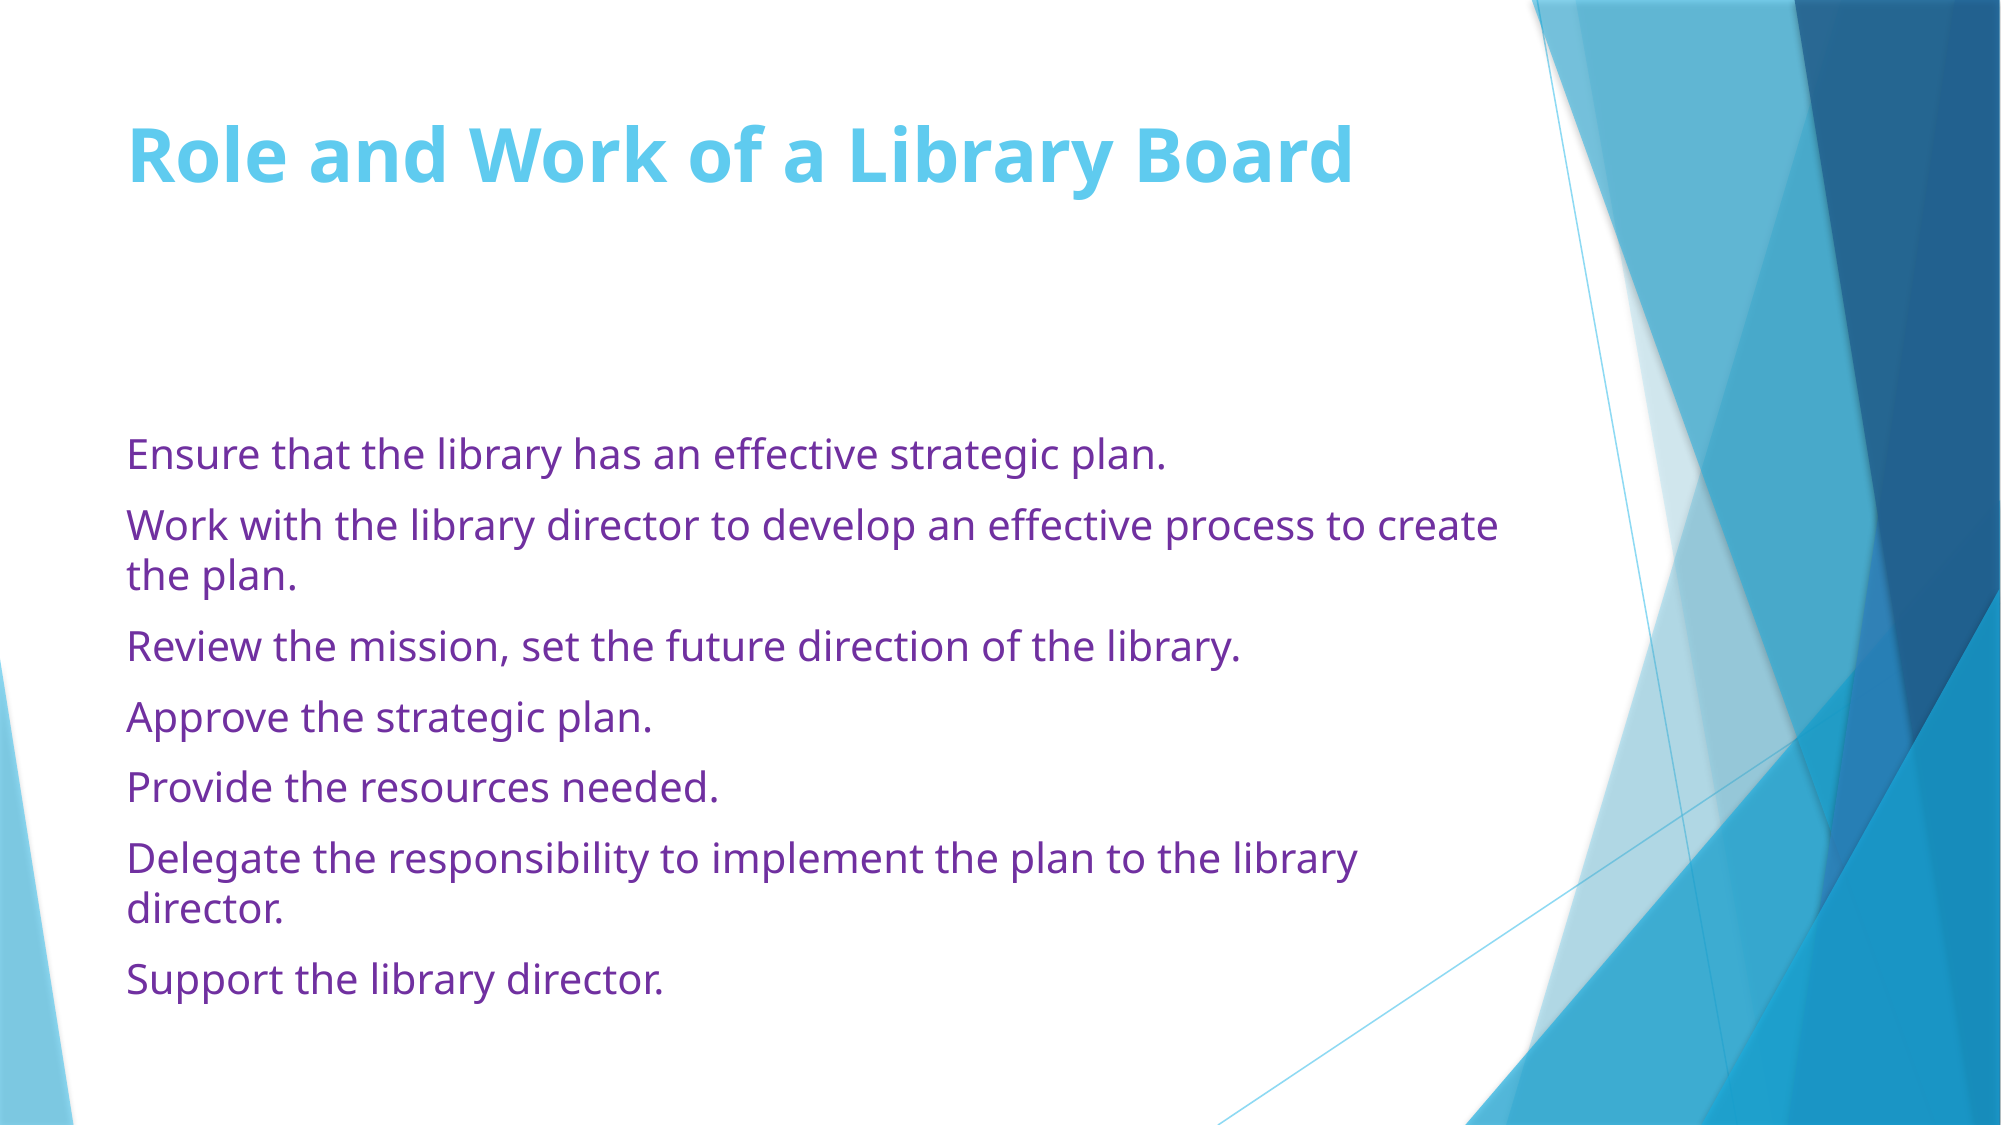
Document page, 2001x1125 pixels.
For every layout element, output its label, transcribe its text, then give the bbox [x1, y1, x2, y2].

list Ensure that the library has an effective strategic plan. Work with the library director to develop an effective process to create the plan. Review the mission, set the future direction of the library. Approve the strategic plan. Provide the resources needed. Delegate the responsibility to implement the plan to the library director. Support the library director. [111, 354, 1522, 992]
title Role and Work of a Library Board [111, 99, 1522, 317]
